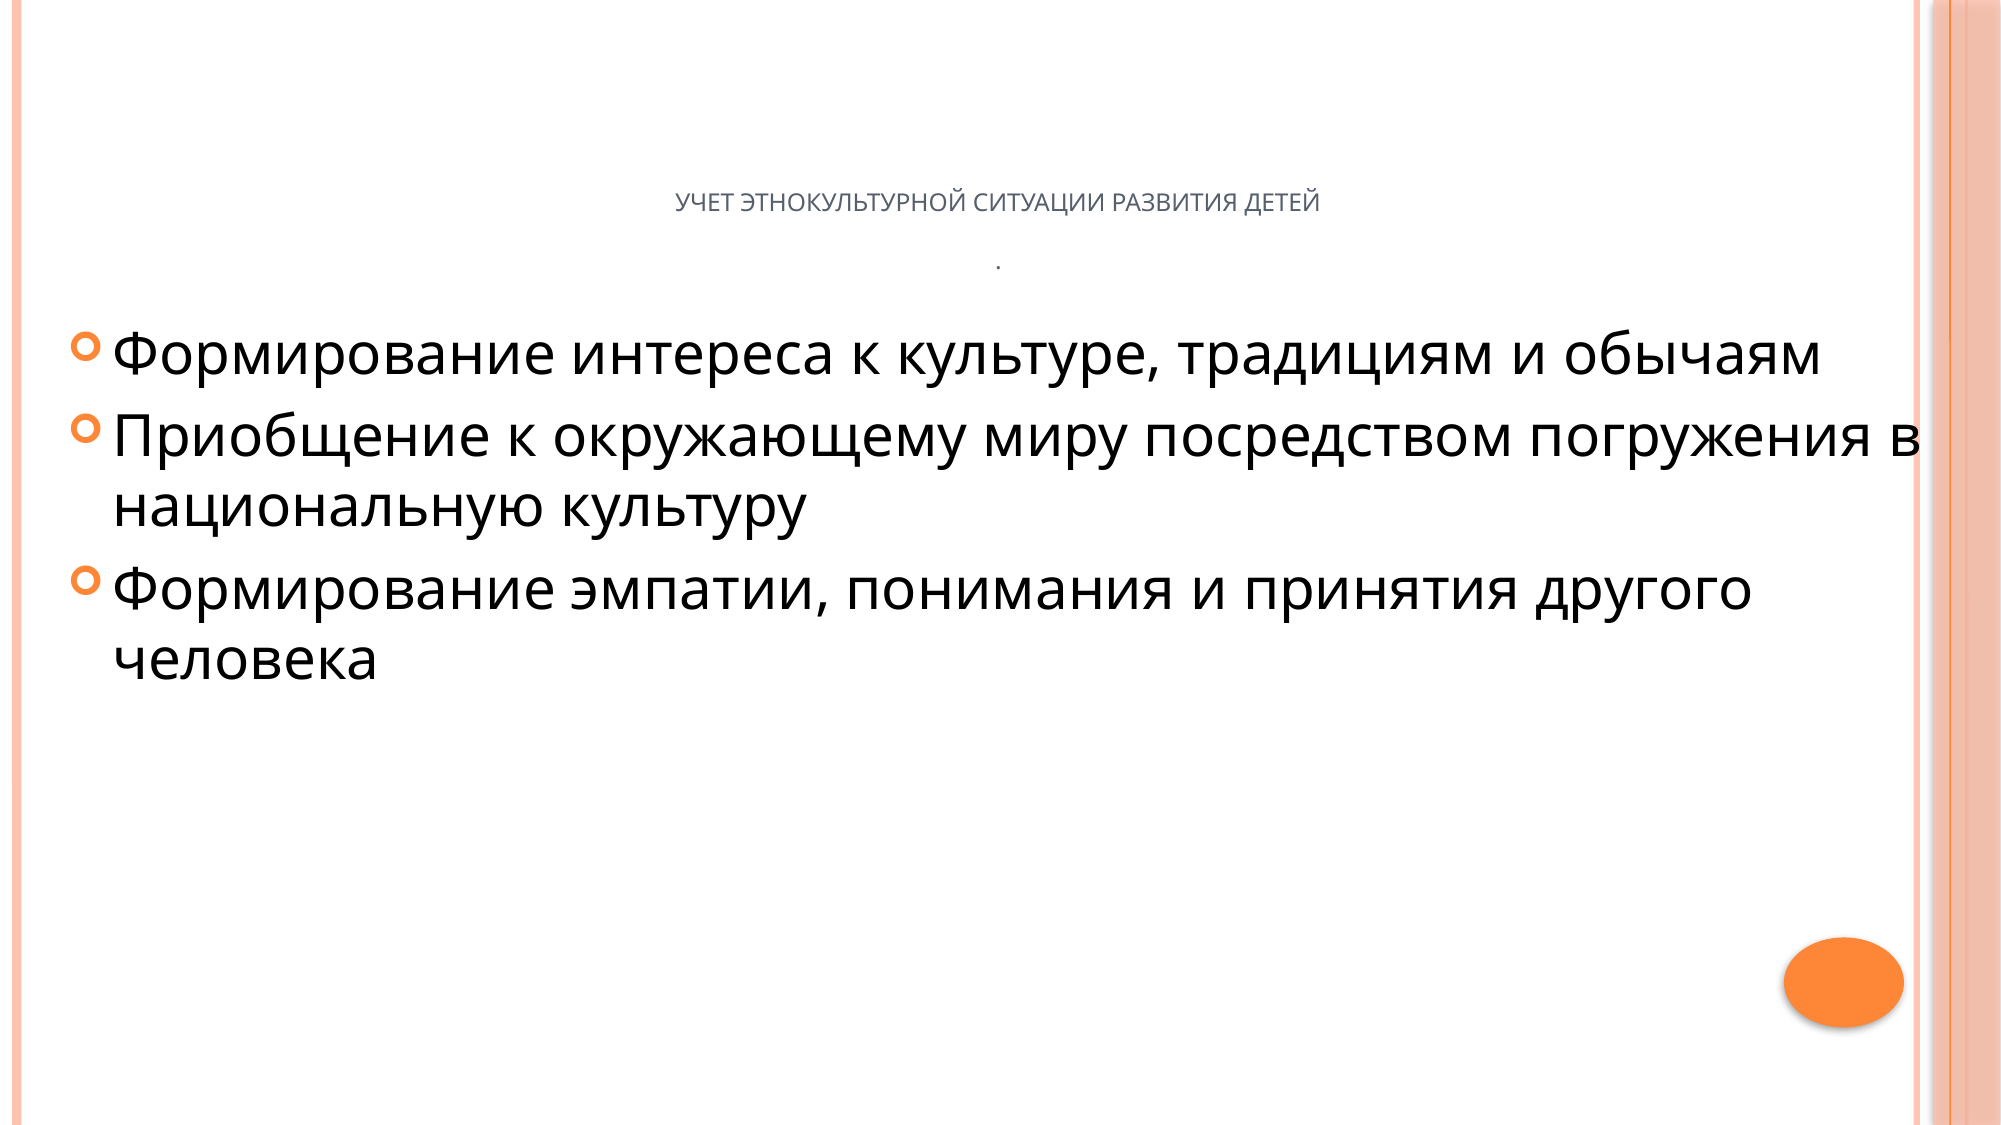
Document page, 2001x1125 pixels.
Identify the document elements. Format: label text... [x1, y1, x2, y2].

list Формирование интереса к культуре, традициям и обычаям Приобщение к окружающему миру посредством погружения в национальную культуру Формирование эмпатии, понимания и принятия другого человека [52, 308, 2000, 1080]
title Учет этнокультурной ситуации развития детей . [295, 46, 1701, 308]
